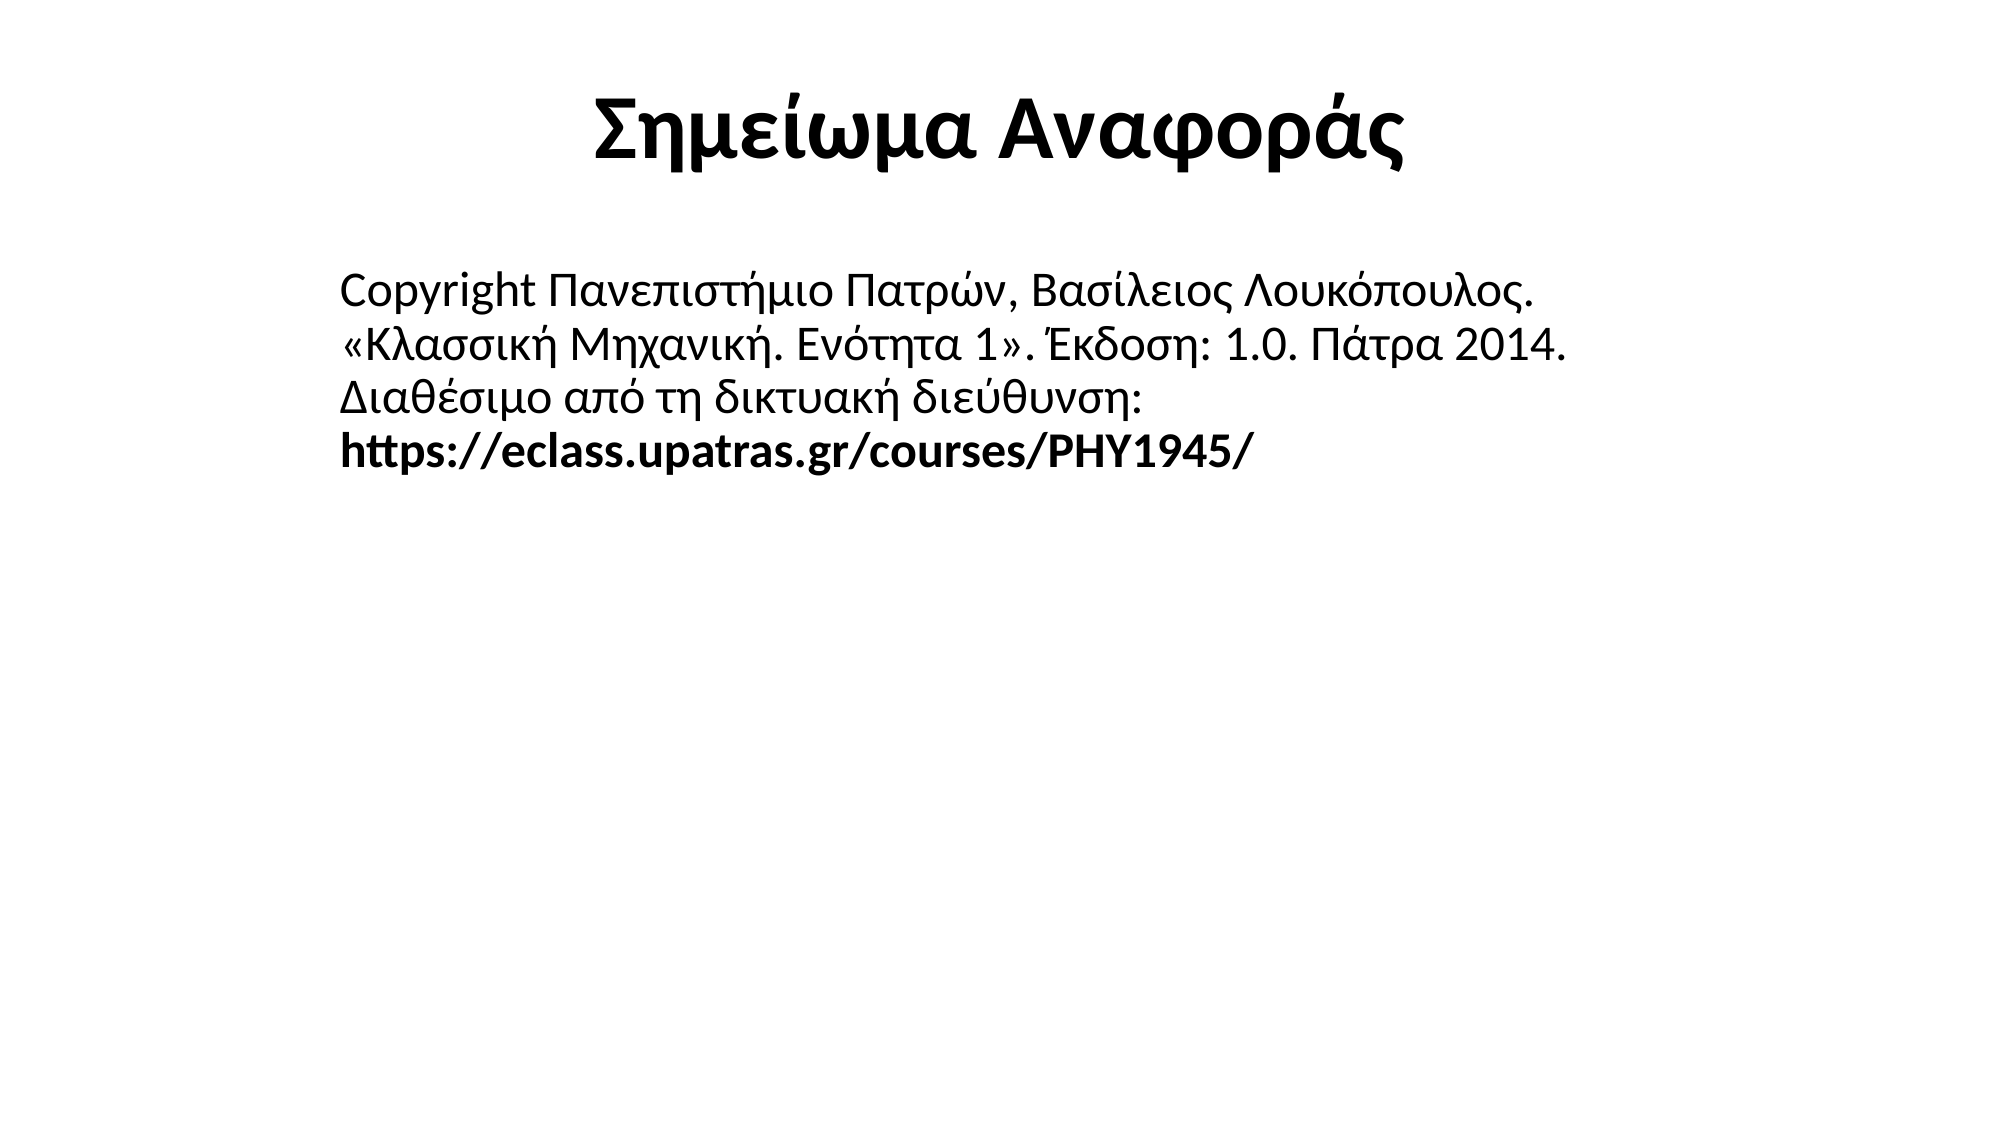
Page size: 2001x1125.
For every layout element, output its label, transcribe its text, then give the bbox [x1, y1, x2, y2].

title Σημείωμα Αναφοράς [353, 19, 1647, 238]
list Copyright Πανεπιστήμιο Πατρών, Βασίλειος Λουκόπουλος. «Κλασσική Μηχανική. Ενότητα 1». Έκδοση: 1.0. Πάτρα 2014. Διαθέσιμο από τη δικτυακή διεύθυνση: https://eclass.upatras.gr/courses/PHY1945/ [324, 255, 1675, 998]
